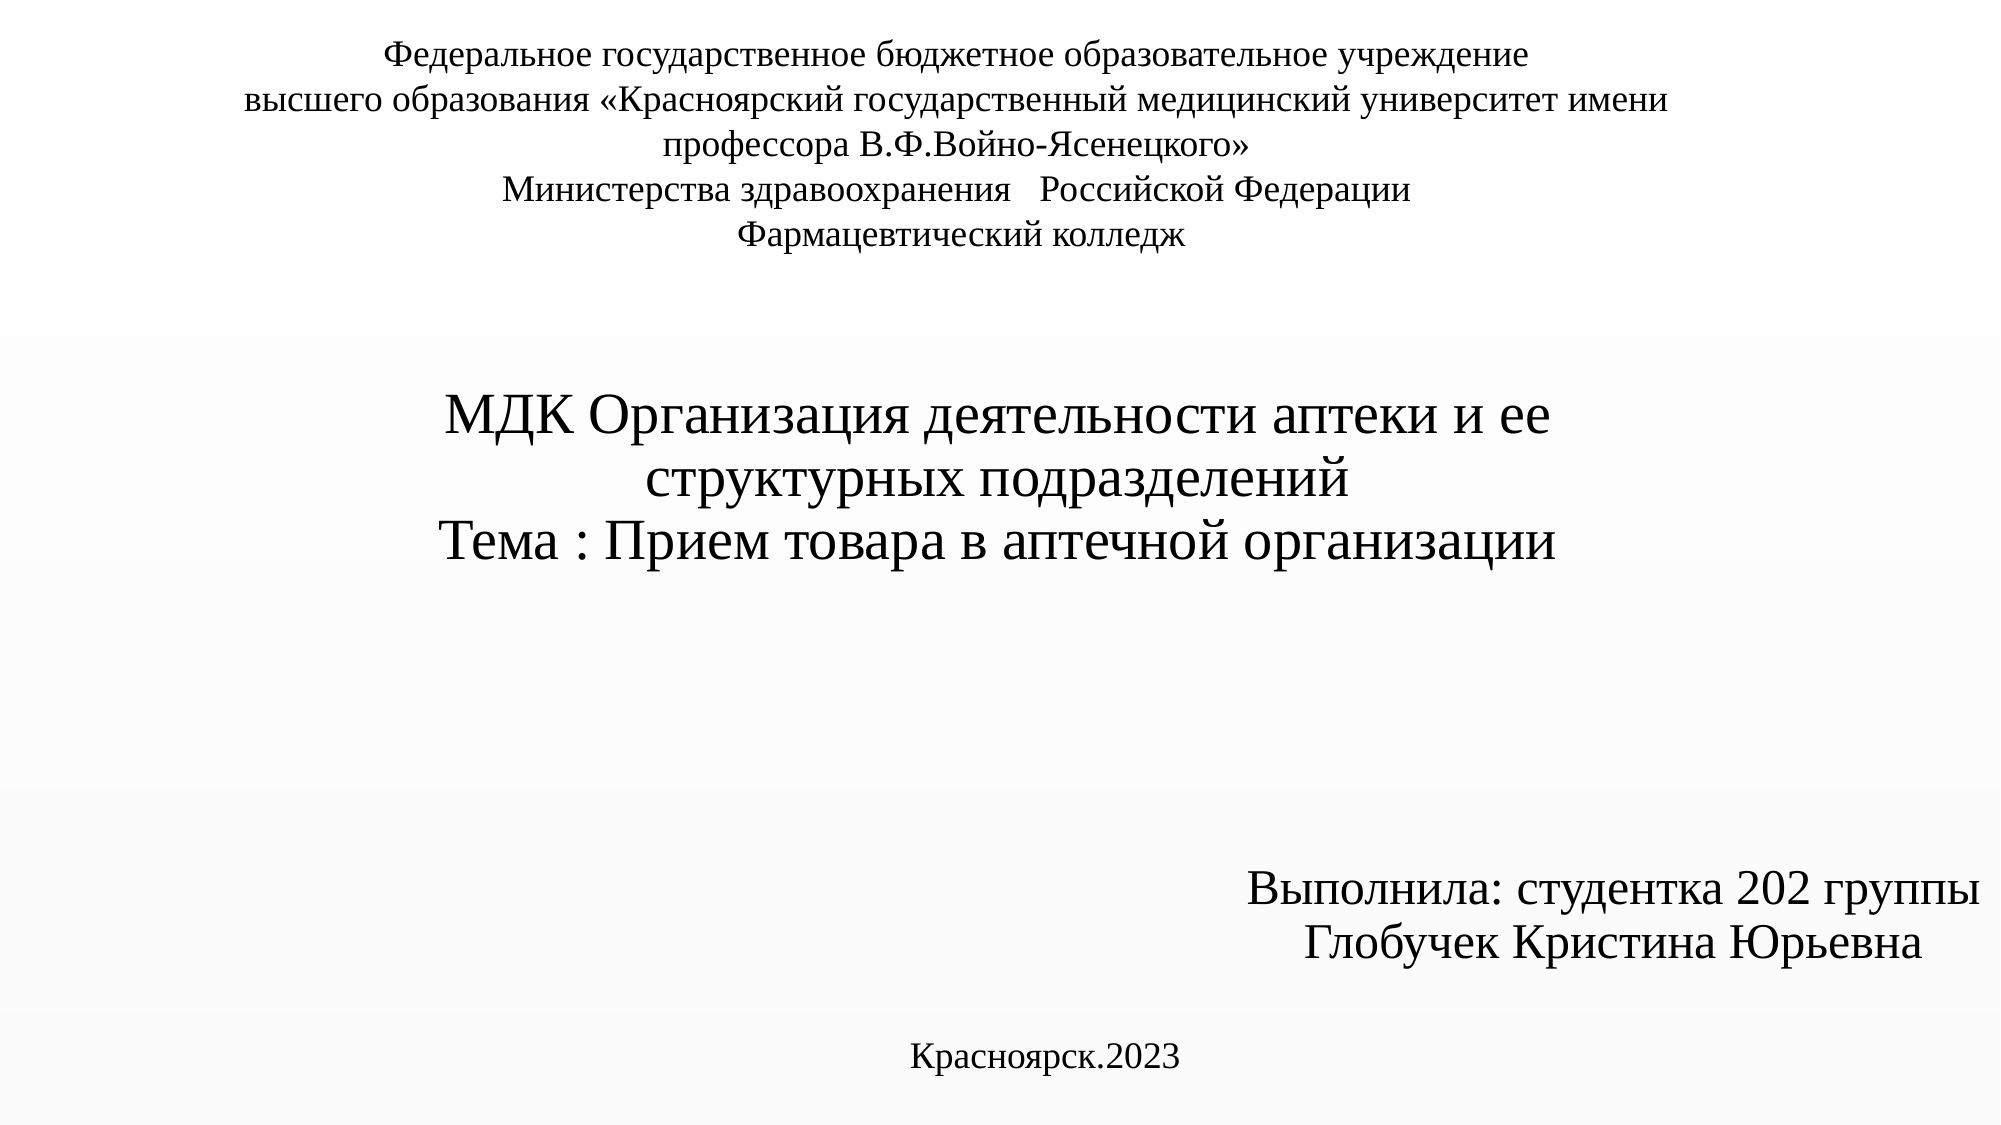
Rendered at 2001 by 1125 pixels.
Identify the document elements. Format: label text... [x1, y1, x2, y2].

text_box Федеральное государственное бюджетное образовательное учреждение высшего образования «Красноярский государственный медицинский университет имени профессора В.Ф.Войно-Ясенецкого» Министерства здравоохранения Российской Федерации Фармацевтический колледж [213, 21, 1700, 306]
title МДК Организация деятельности аптеки и ее структурных подразделений Тема : Прием товара в аптечной организации [295, 377, 1700, 580]
text_box Красноярск.2023 [545, 1023, 1546, 1083]
subtitle Выполнила: студентка 202 группы Глобучек Кристина Юрьевна [1227, 853, 2000, 1125]
